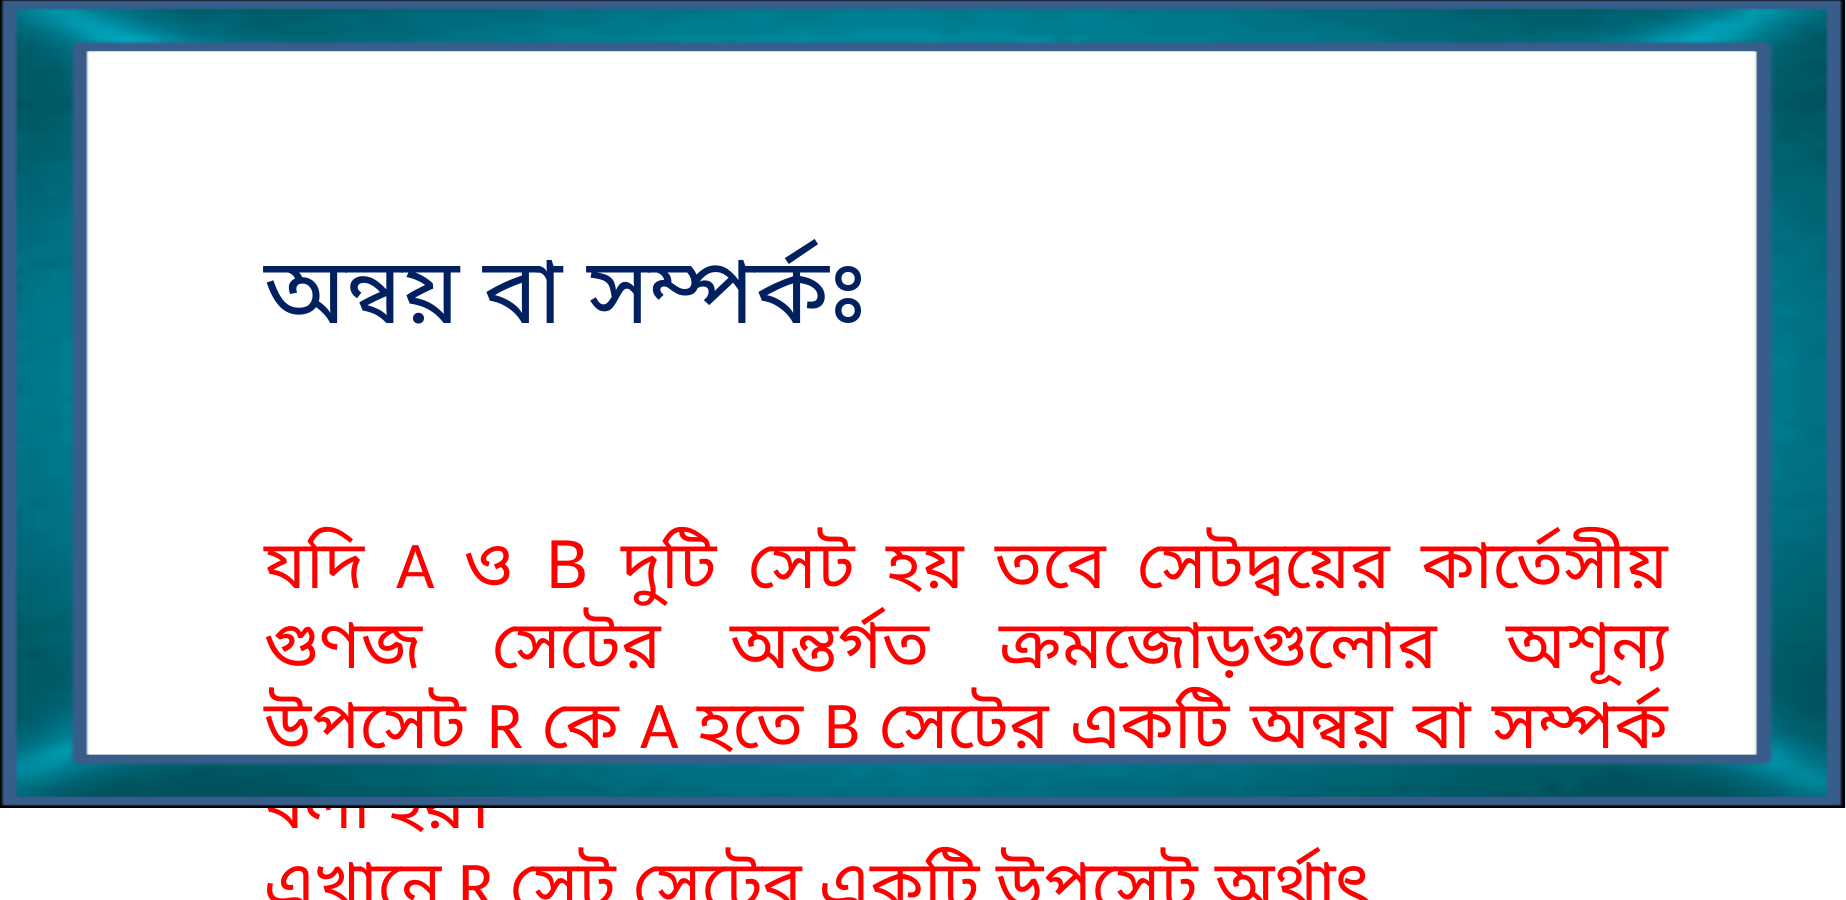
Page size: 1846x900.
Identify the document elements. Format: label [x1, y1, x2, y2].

picture [0, 0, 1846, 808]
